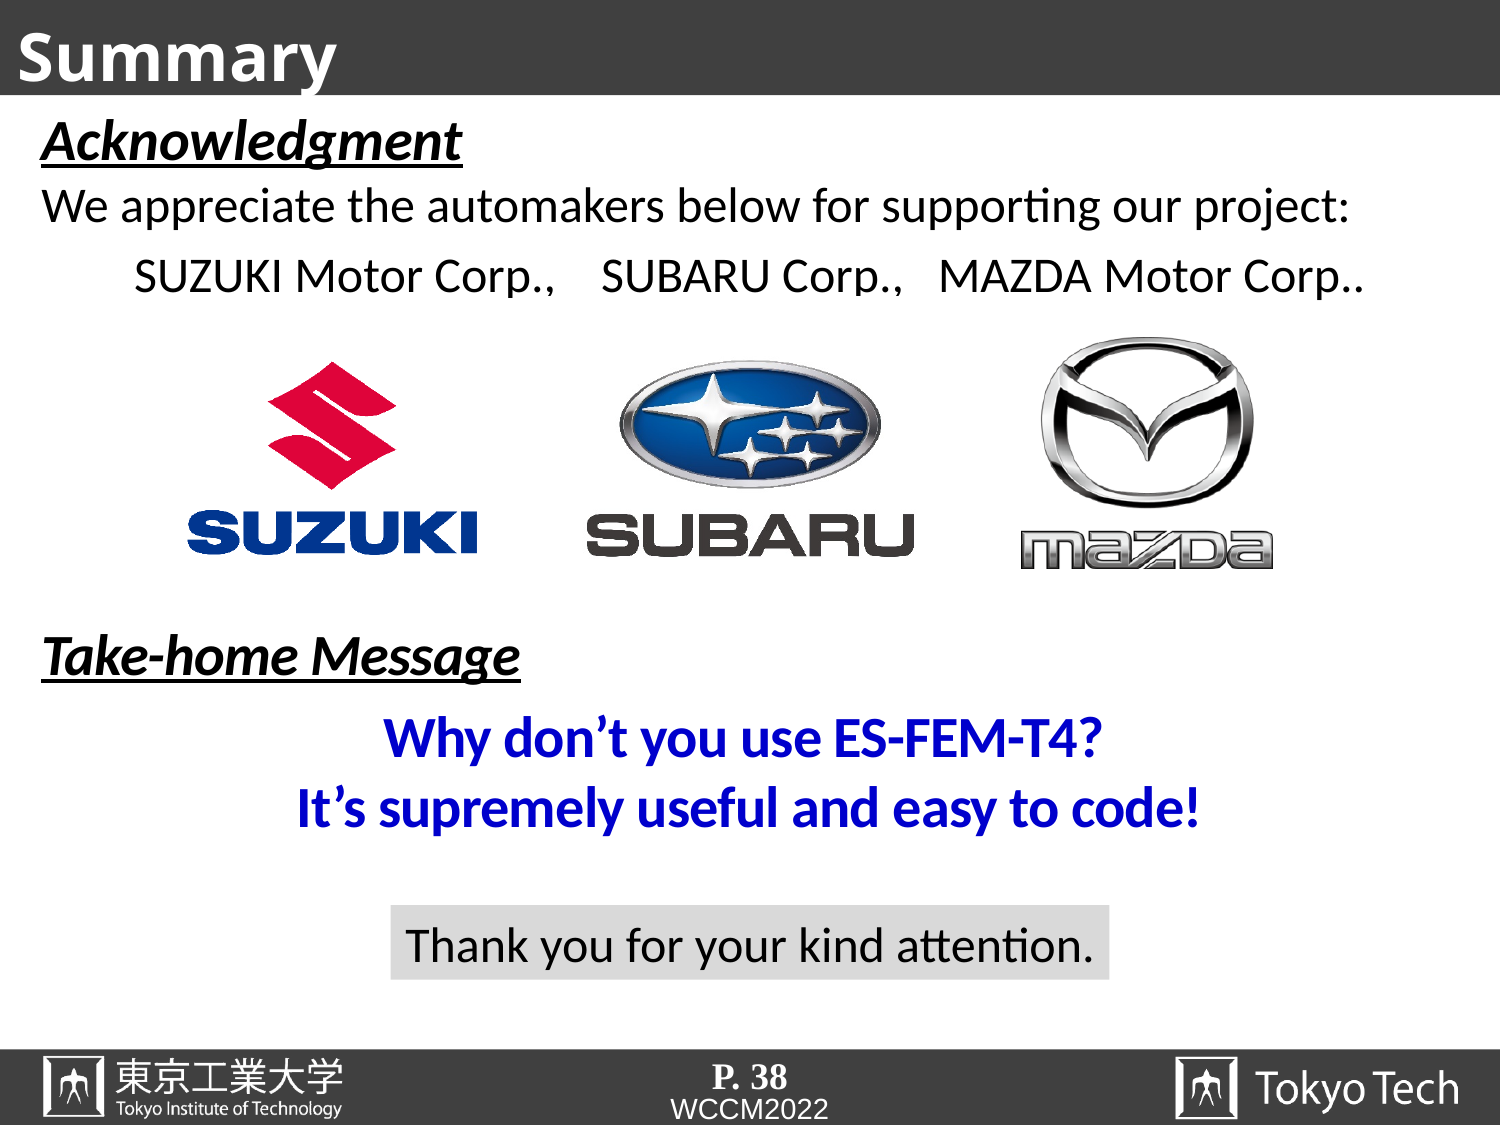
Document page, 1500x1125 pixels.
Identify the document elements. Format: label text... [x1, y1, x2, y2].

title Summary [0, 0, 1500, 96]
picture [122, 296, 978, 622]
list Acknowledgment We appreciate the automakers below for supporting our project: SUZUKI Motor Corp., SUBARU Corp., MAZDA Motor Corp.. Take-home Message Why don’t you use ES-FEM-T4? It’s supremely useful and easy to code! [41, 102, 1459, 1050]
picture [1021, 337, 1273, 569]
text_box Thank you for your kind attention. [390, 905, 1110, 980]
slide_number P. 38 [663, 1058, 837, 1091]
picture [1172, 1055, 1459, 1121]
picture [41, 1054, 343, 1120]
